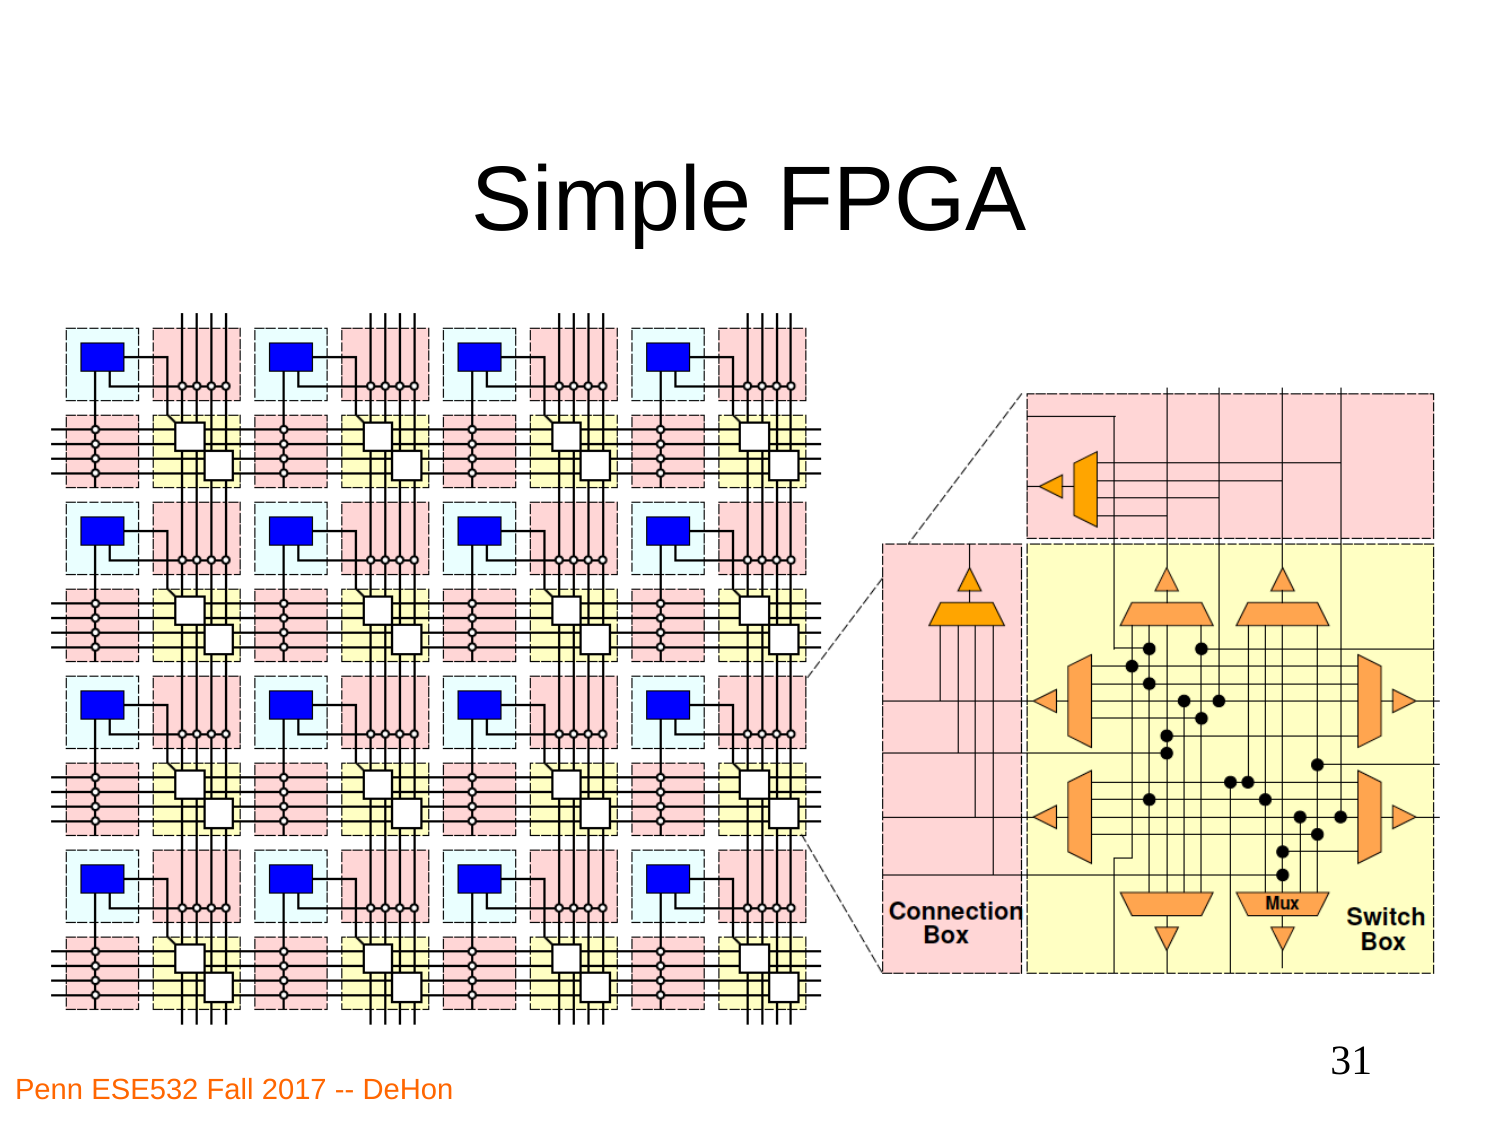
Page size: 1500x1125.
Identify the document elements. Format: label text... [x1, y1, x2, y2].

slide_number Penn ESE532 Fall 2017 -- DeHon [0, 1062, 688, 1125]
title Simple FPGA [112, 99, 1388, 288]
picture [49, 312, 1441, 1027]
slide_number 31 [1074, 1036, 1388, 1101]
